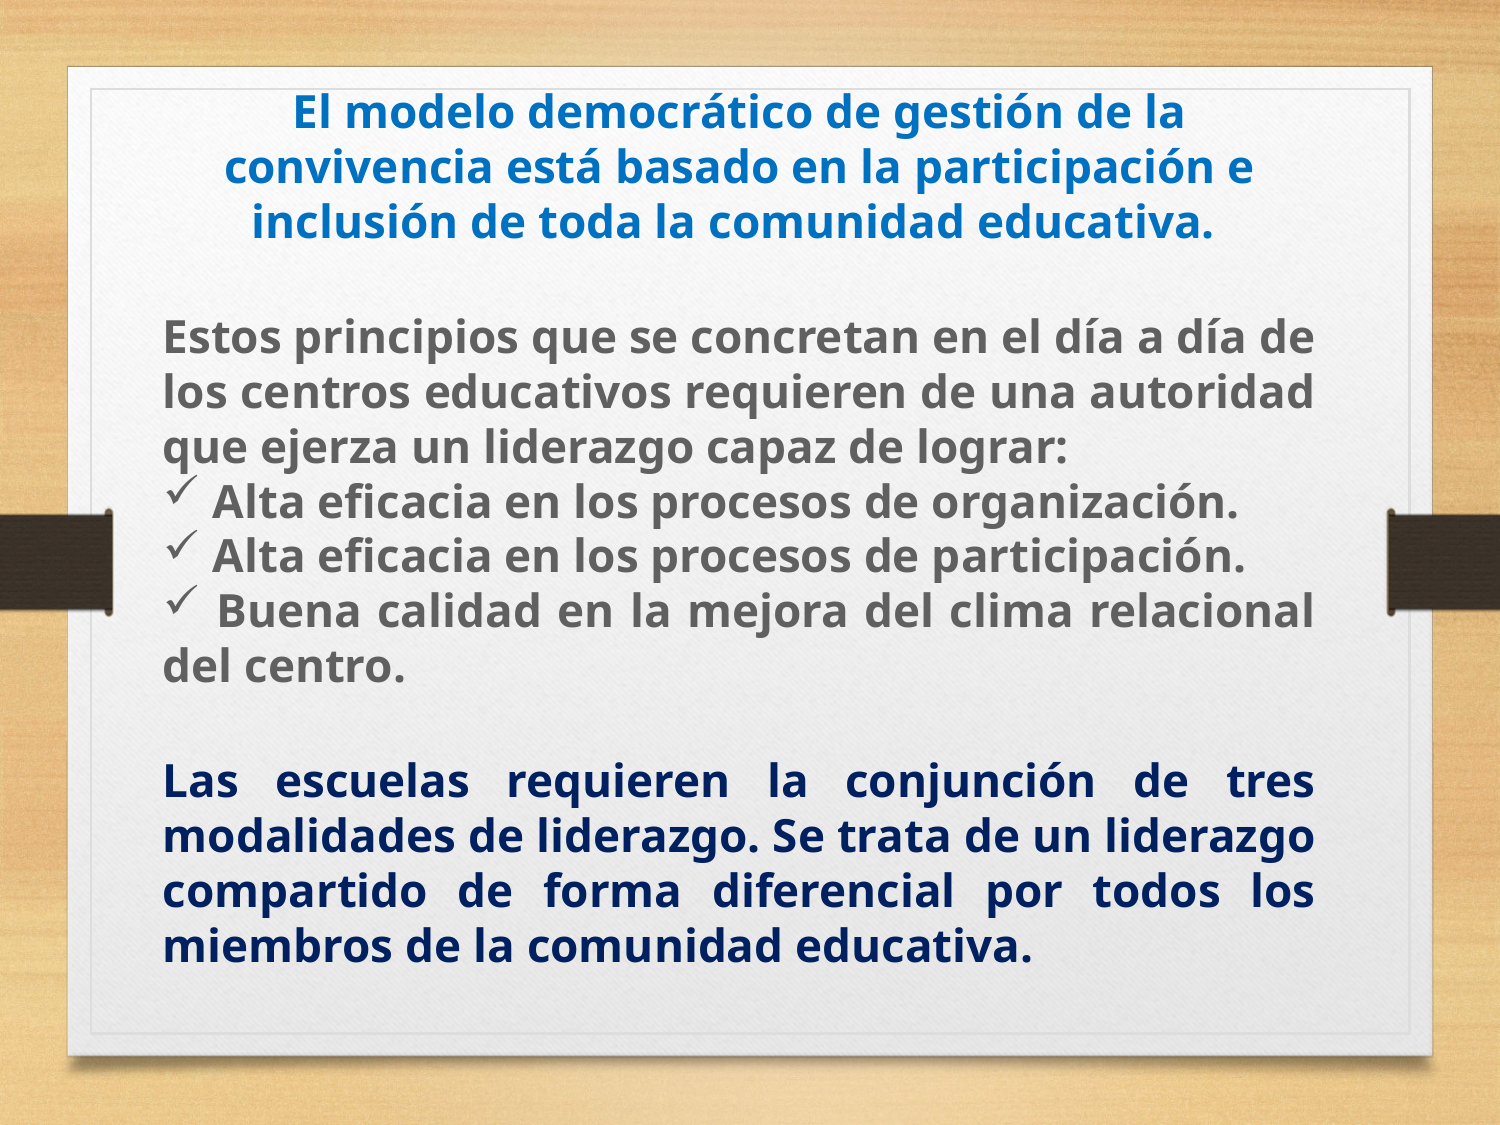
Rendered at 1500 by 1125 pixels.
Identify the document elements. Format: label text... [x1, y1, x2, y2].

picture [0, 0, 1500, 1125]
text_box El modelo democrático de gestión de la convivencia está basado en la participación e inclusión de toda la comunidad educativa. Estos principios que se concretan en el día a día de los centros educativos requieren de una autoridad que ejerza un liderazgo capaz de lograr: Alta eficacia en los procesos de organización. Alta eficacia en los procesos de participación. Buena calidad en la mejora del clima relacional del centro. Las escuelas requieren la conjunción de tres modalidades de liderazgo. Se trata de un liderazgo compartido de forma diferencial por todos los miembros de la comunidad educativa. [148, 74, 1331, 980]
